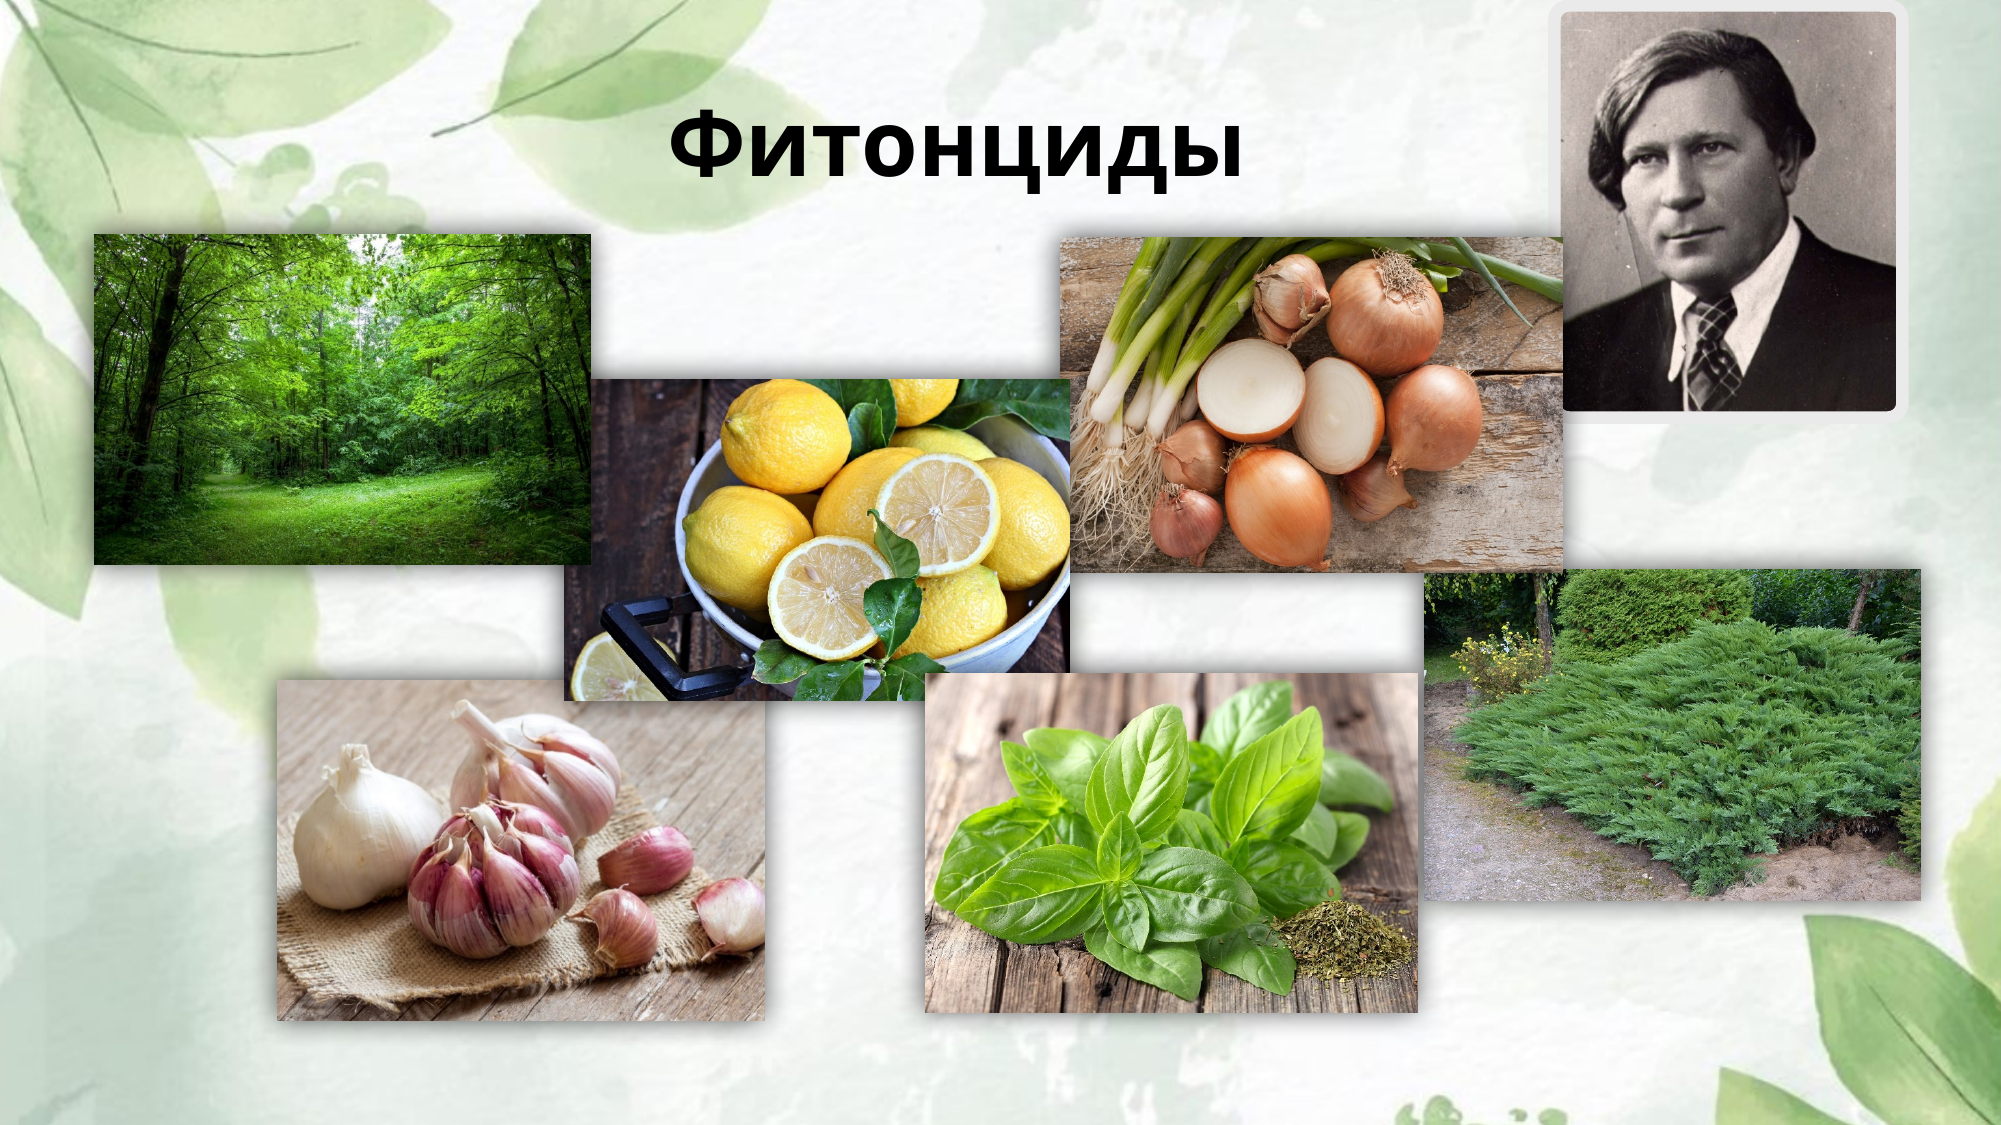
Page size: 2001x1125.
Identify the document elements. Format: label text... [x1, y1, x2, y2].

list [1554, 5, 1903, 418]
title Фитонциды [94, 37, 406, 215]
picture [0, 0, 2001, 1125]
